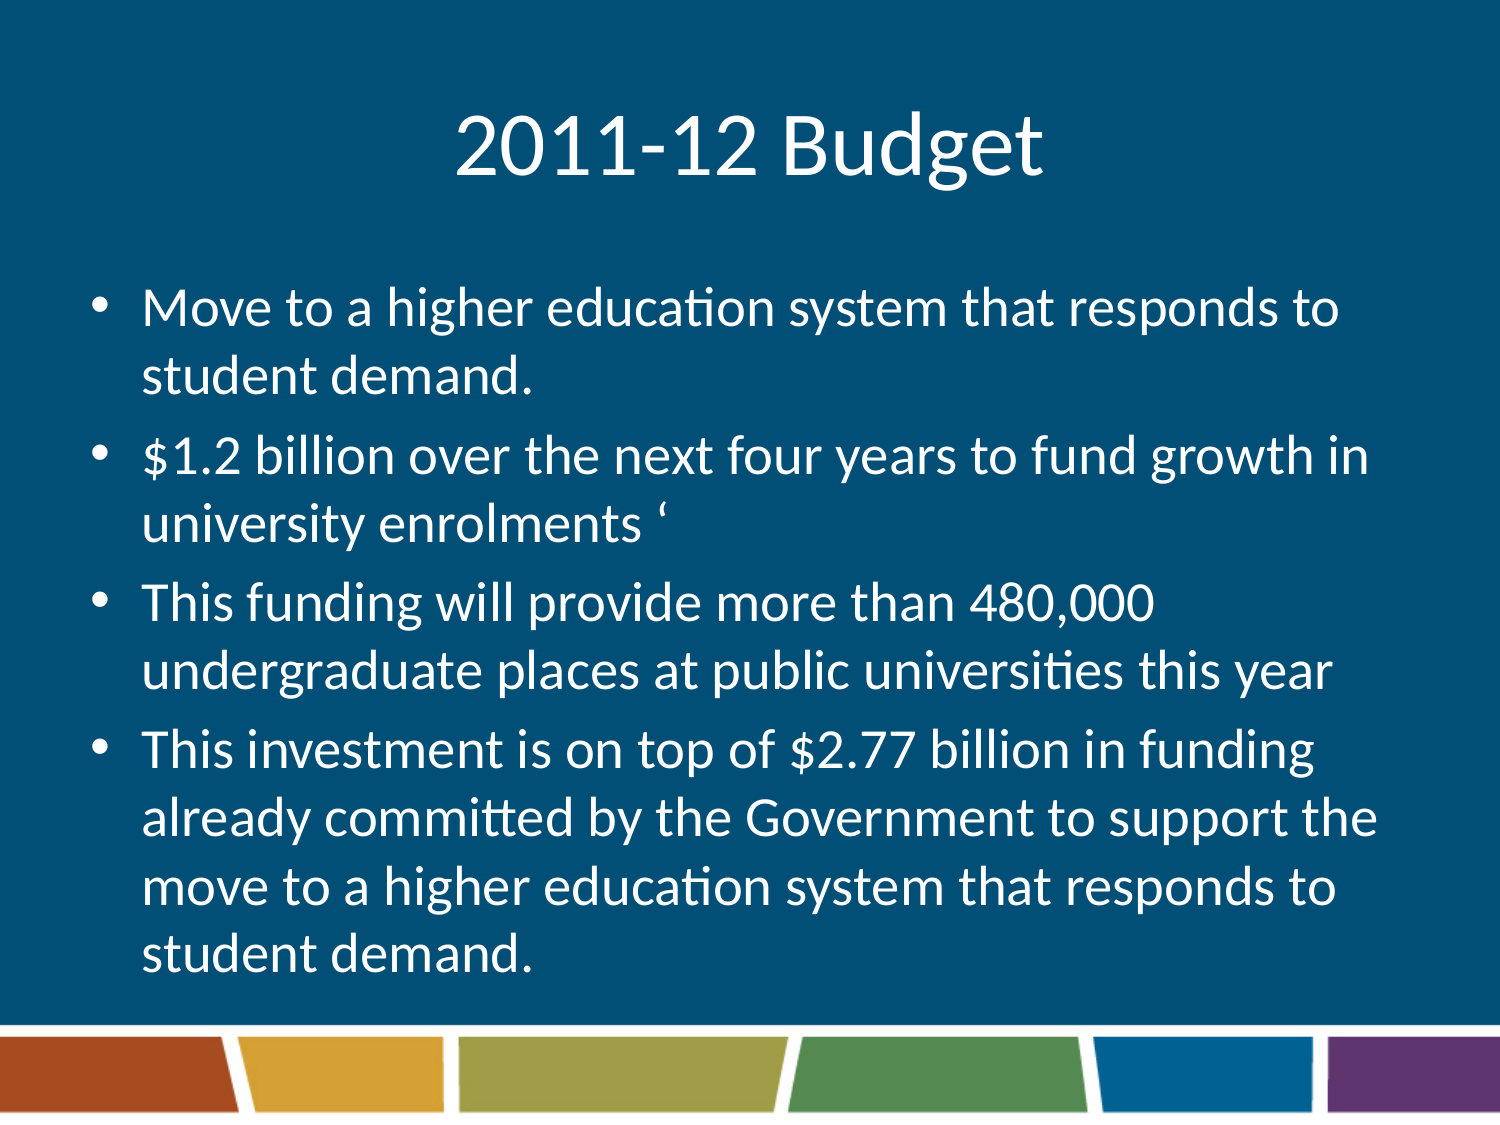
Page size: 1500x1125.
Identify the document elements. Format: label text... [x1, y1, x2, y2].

picture [0, 1025, 1500, 1125]
list Move to a higher education system that responds to student demand. $1.2 billion over the next four years to fund growth in university enrolments ‘ This funding will provide more than 480,000 undergraduate places at public universities this year This investment is on top of $2.77 billion in funding already committed by the Government to support the move to a higher education system that responds to student demand. [75, 262, 1425, 1005]
title 2011-12 Budget [75, 45, 1425, 233]
